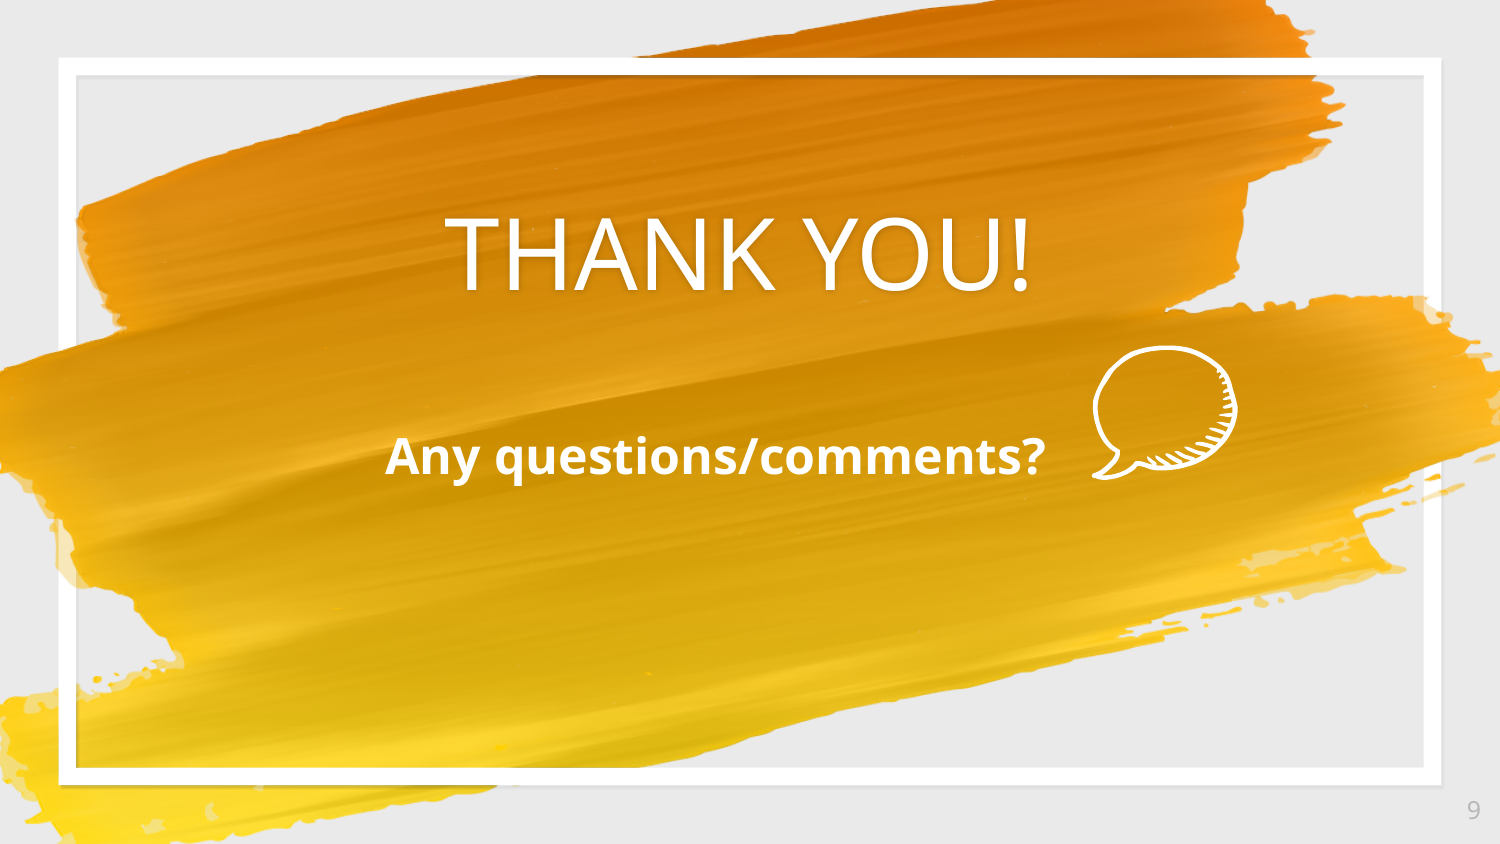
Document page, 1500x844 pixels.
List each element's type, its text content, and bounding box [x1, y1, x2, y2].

subtitle Any questions/comments? [84, 355, 1348, 570]
title THANK YOU! [108, 155, 1372, 346]
slide_number 9 [1391, 779, 1482, 844]
picture [0, 0, 1500, 844]
text_box [1091, 345, 1238, 480]
